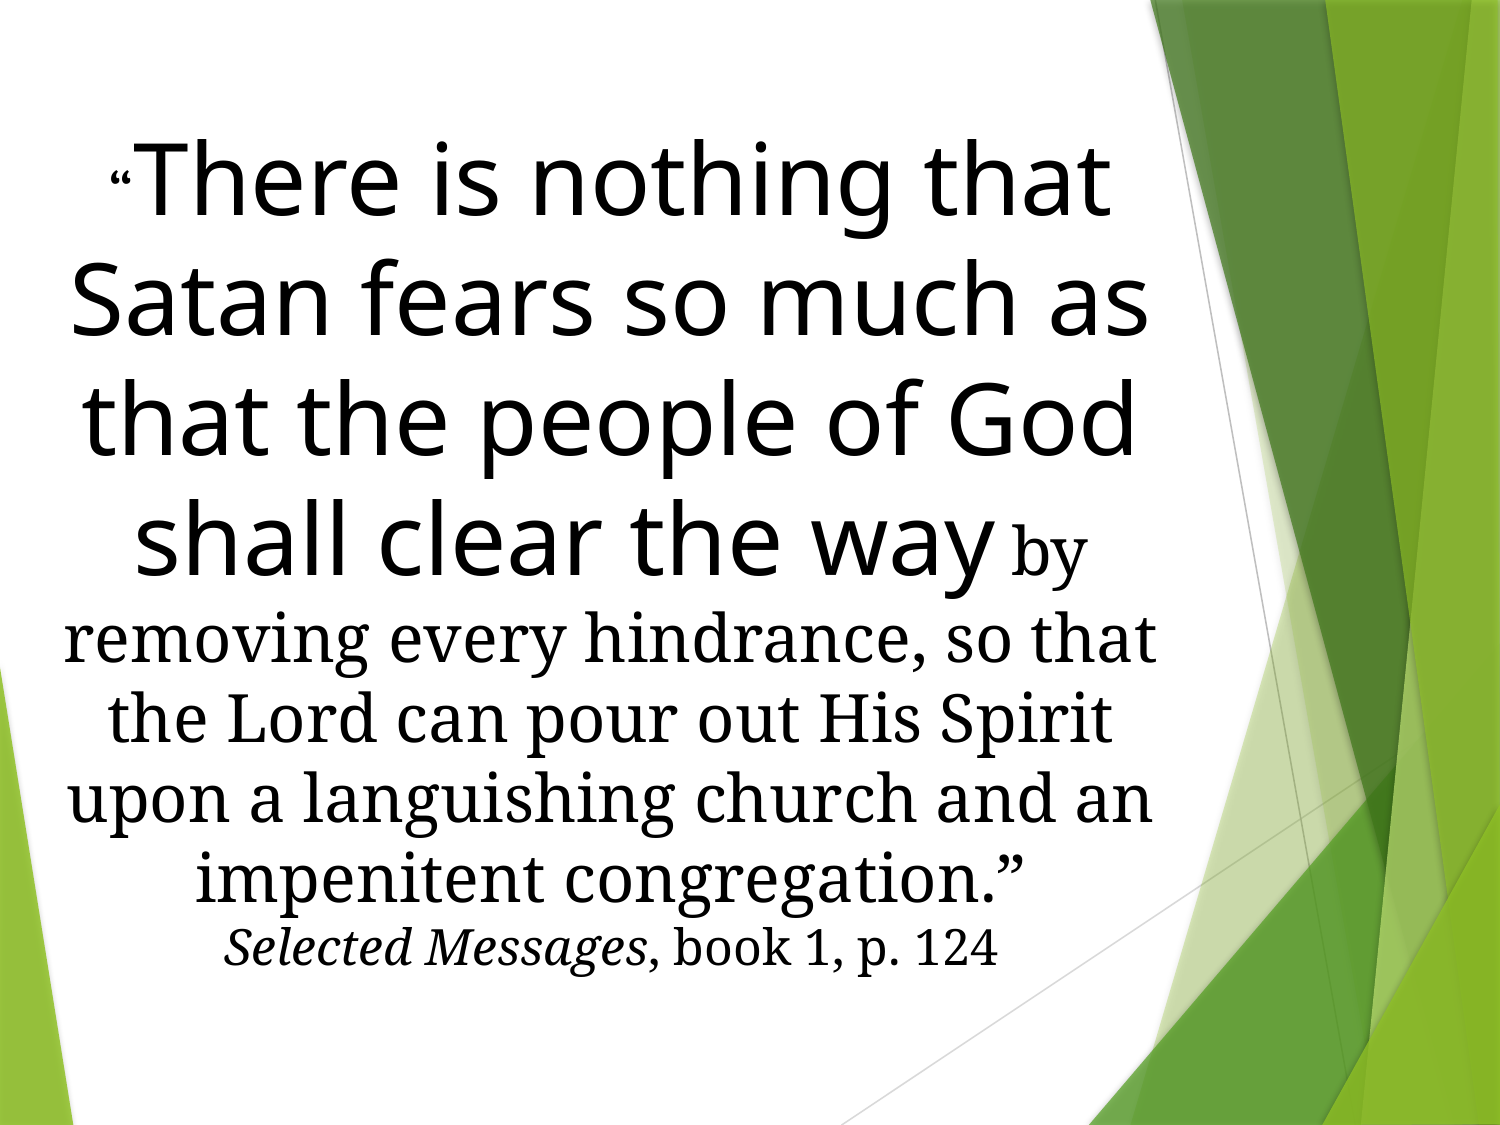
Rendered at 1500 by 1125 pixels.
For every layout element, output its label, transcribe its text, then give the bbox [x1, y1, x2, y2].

text_box “There is nothing that Satan fears so much as that the people of God shall clear the way by removing every hindrance, so that the Lord can pour out His Spirit upon a languishing church and an impenitent congregation.” Selected Messages, book 1, p. 124 [56, 98, 1219, 1054]
